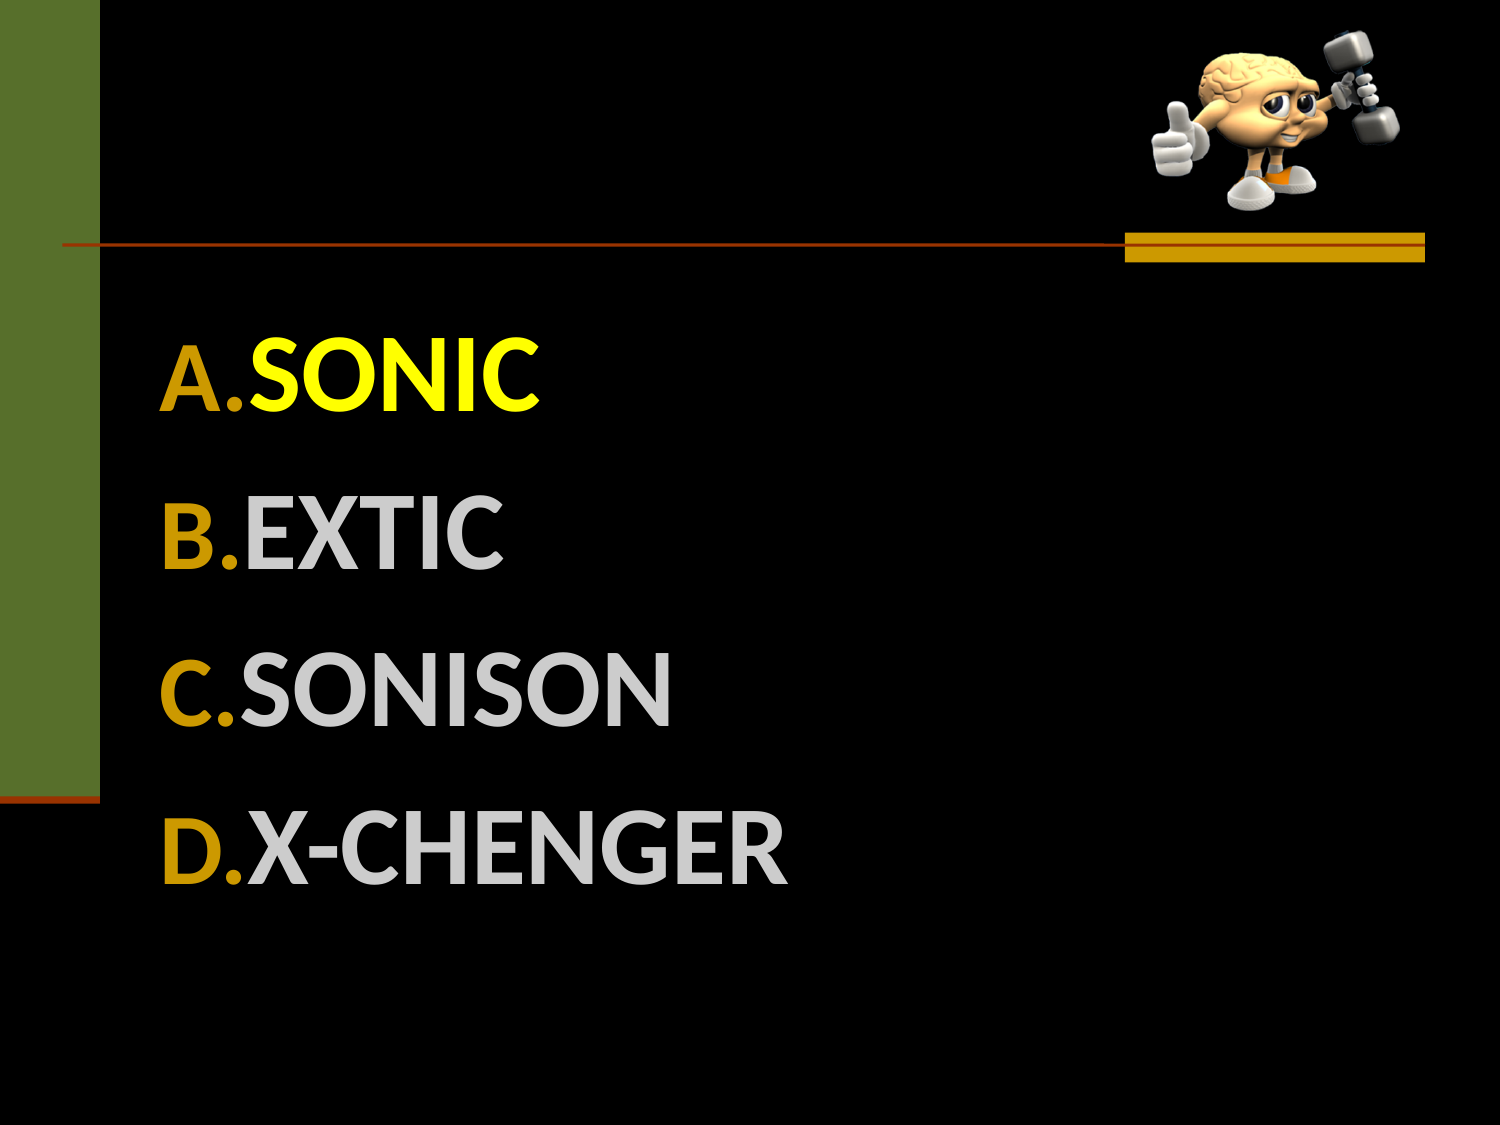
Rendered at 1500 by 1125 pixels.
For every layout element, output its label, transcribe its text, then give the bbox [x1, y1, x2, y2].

list SONIC EXTIC SONISON X-CHENGER [144, 291, 1400, 1035]
picture [1151, 30, 1400, 211]
